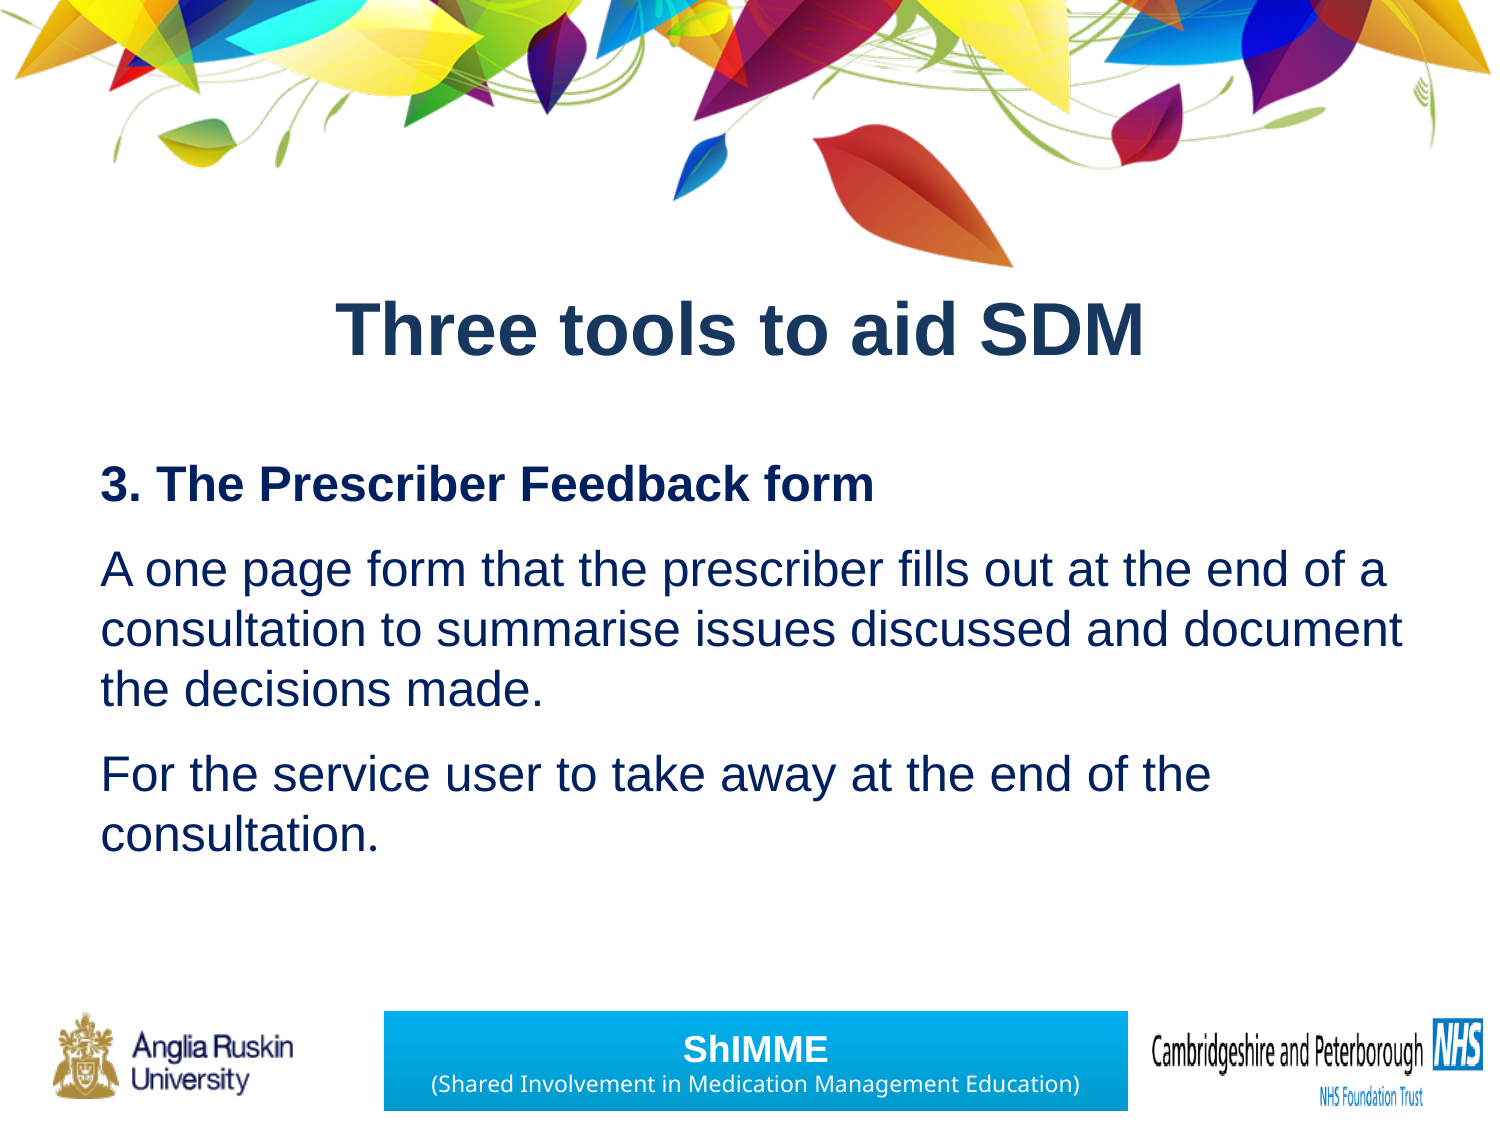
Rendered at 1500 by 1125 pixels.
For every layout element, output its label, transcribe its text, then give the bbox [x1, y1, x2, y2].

text_box 3. The Prescriber Feedback form A one page form that the prescriber fills out at the end of a consultation to summarise issues discussed and document the decisions made. For the service user to take away at the end of the consultation. [85, 444, 1500, 1073]
text_box Three tools to aid SDM [0, 286, 1483, 420]
text_box ShIMME (Shared Involvement in Medication Management Education) [383, 1073, 1128, 1111]
picture [52, 998, 311, 1099]
picture [0, 0, 1500, 275]
picture [1151, 1018, 1483, 1107]
picture [656, 0, 663, 18]
